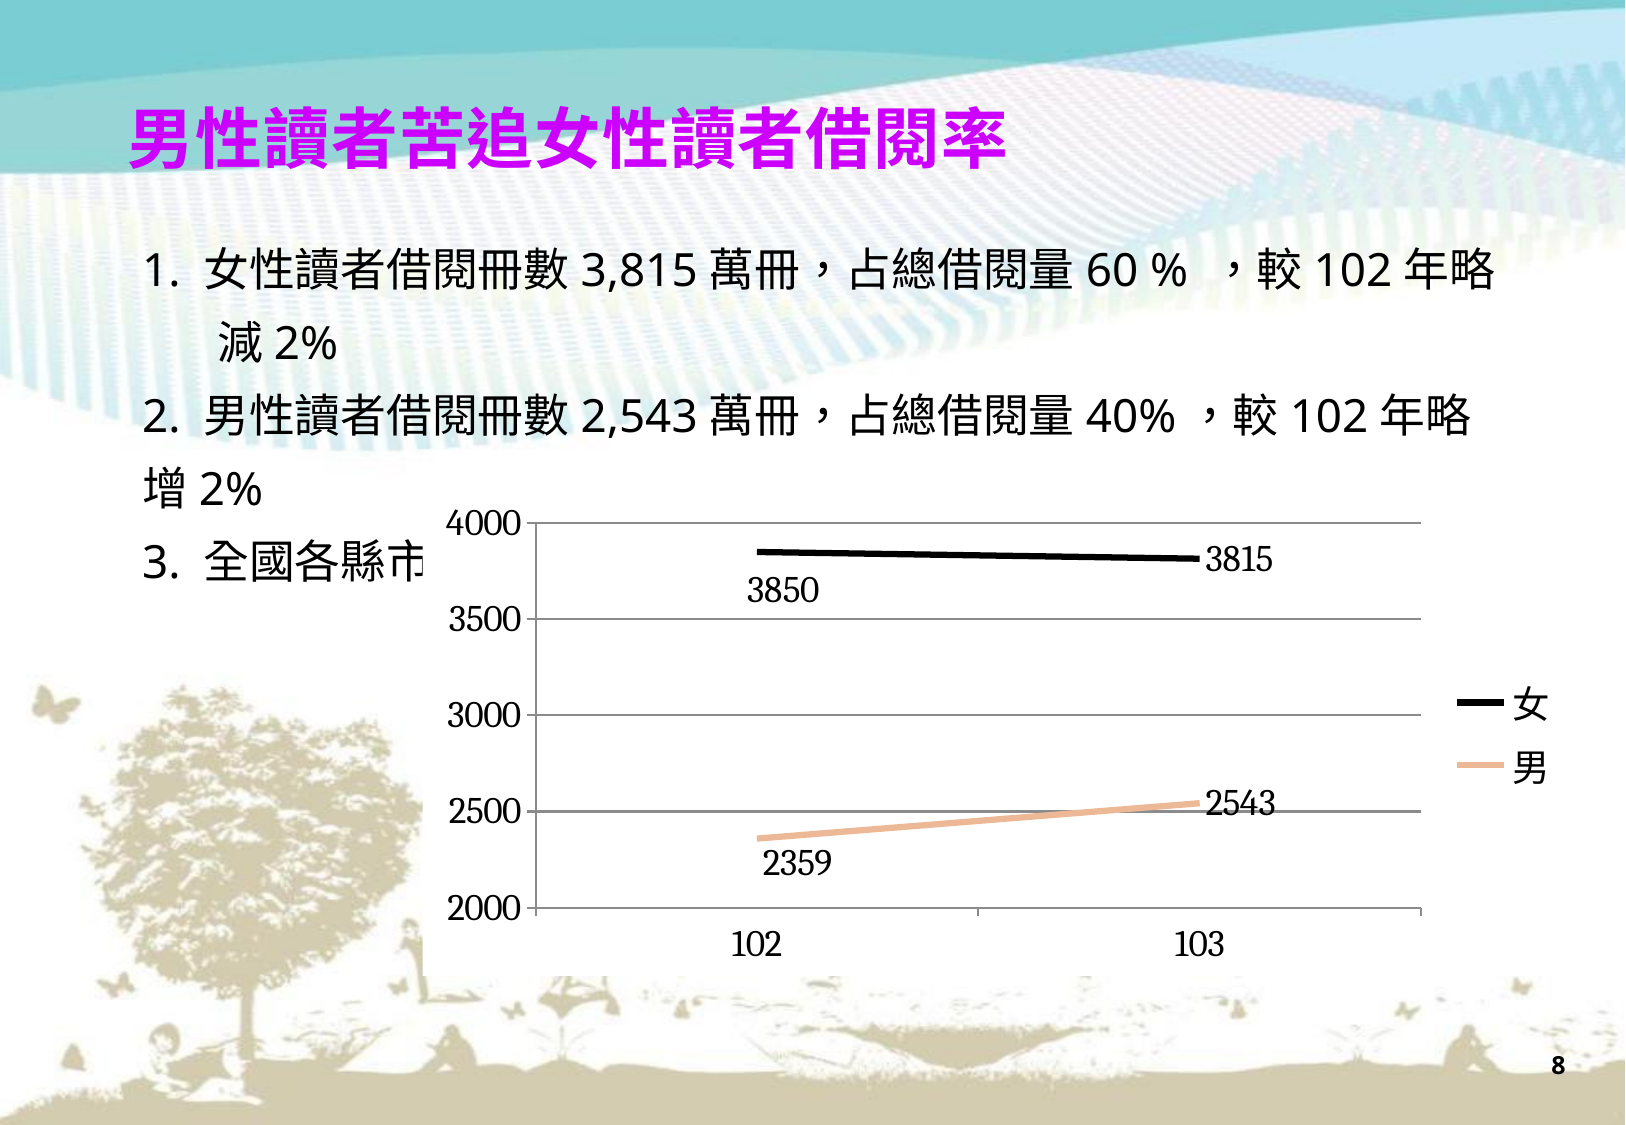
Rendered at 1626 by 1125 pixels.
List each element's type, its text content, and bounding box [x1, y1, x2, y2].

text_box 男性讀者苦追女性讀者借閱率 [112, 89, 1024, 185]
chart [422, 491, 1575, 977]
text_box 1. 女性讀者借閱冊數3,815萬冊，占總借閱量60 % ，較102年略減2% 2. 男性讀者借閱冊數2,543萬冊，占總借閱量40%，較102年略增2% 3. 全國各縣市中已有苗栗縣與臺東縣的男性讀者借閱量超過女性 [127, 215, 1523, 595]
picture [0, 0, 1625, 1125]
